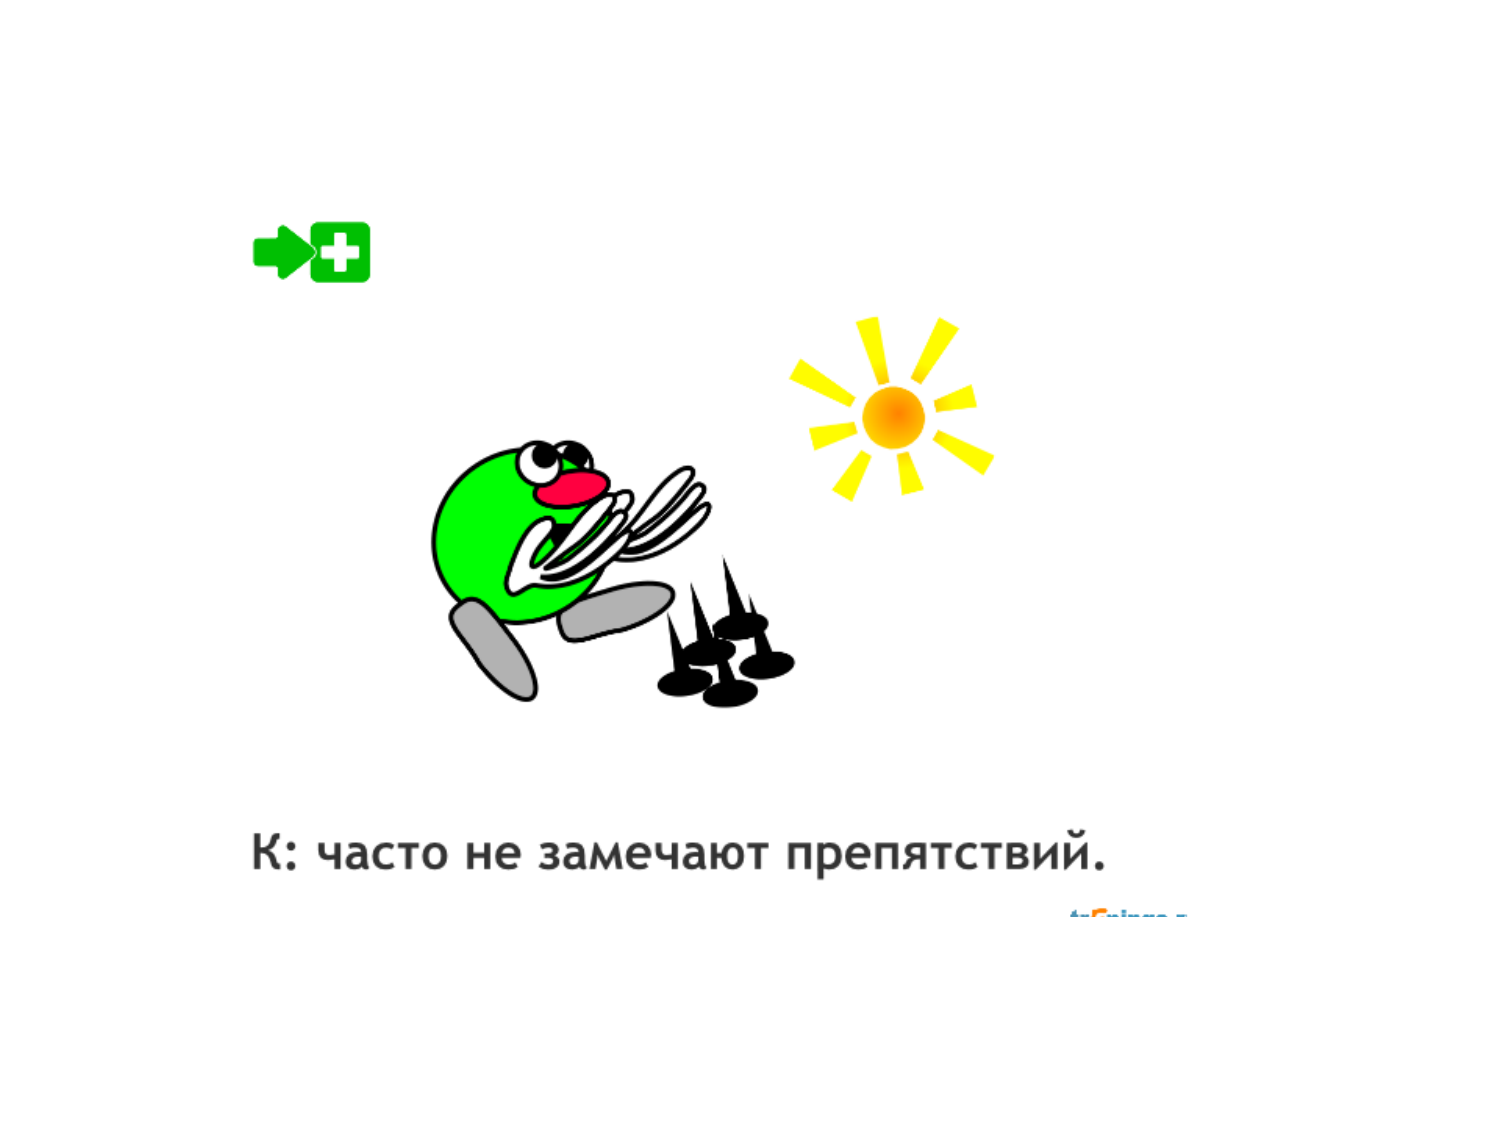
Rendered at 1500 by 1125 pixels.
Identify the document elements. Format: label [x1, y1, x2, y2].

picture [229, 207, 1188, 918]
